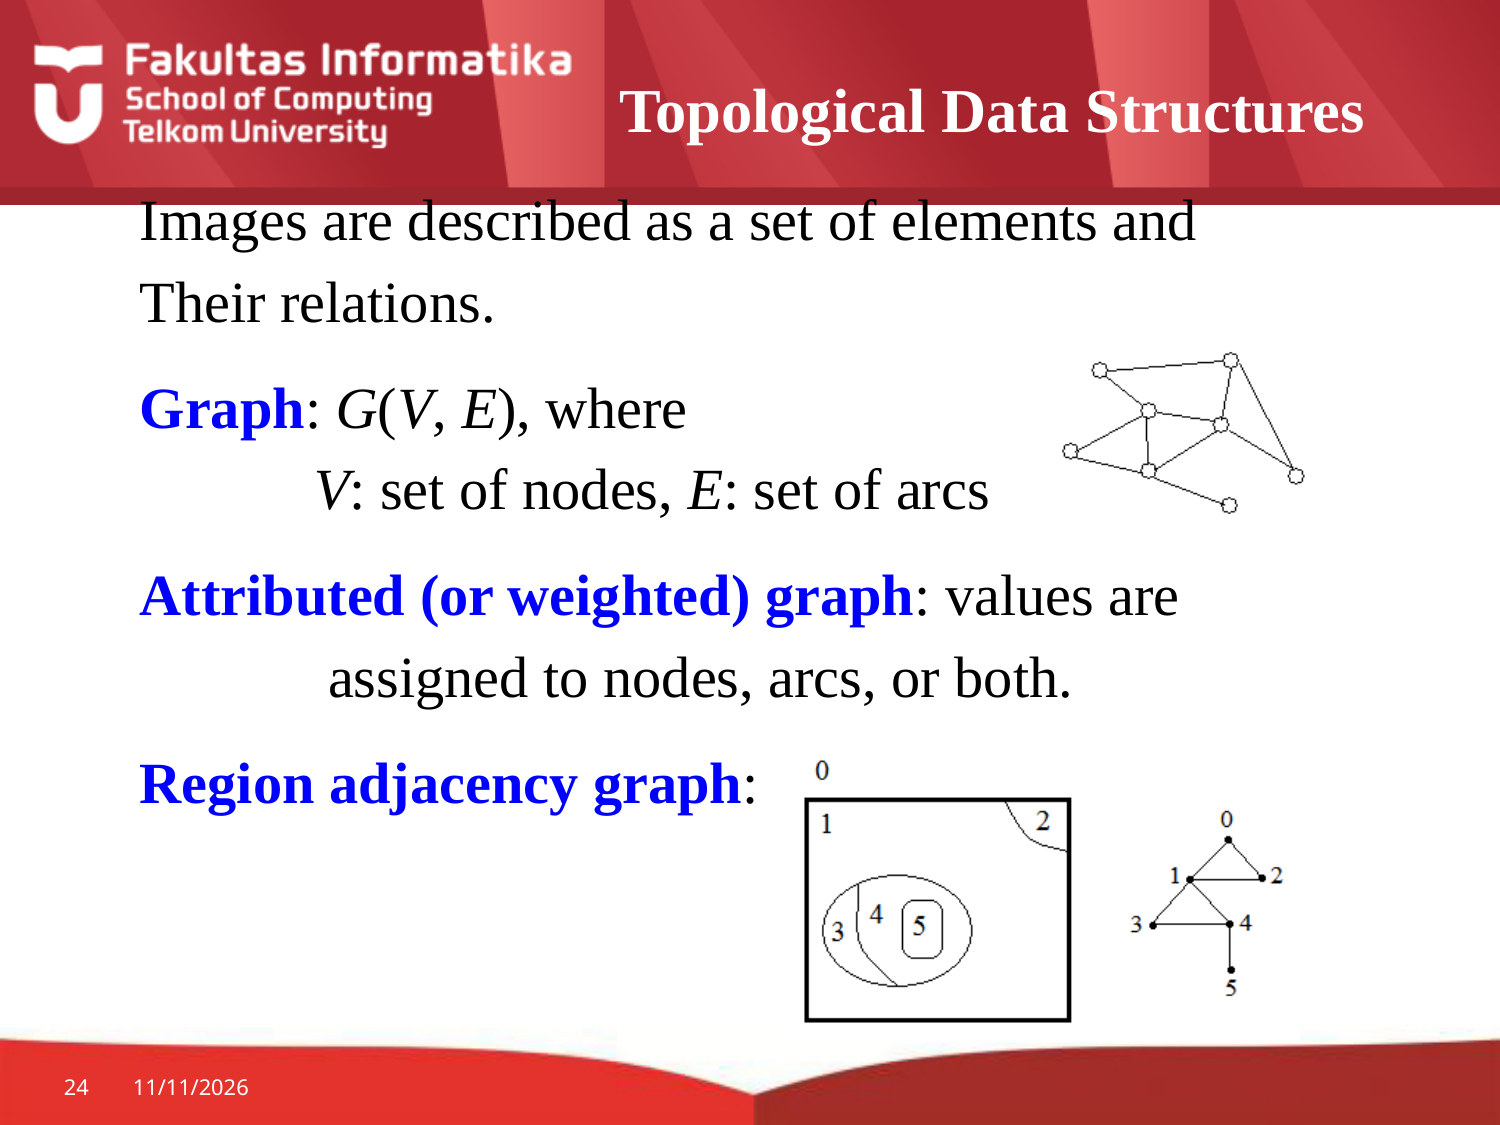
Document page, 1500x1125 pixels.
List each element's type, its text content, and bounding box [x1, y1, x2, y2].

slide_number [132, 1058, 403, 1119]
text_box Images are described as a set of elements and Their relations. [124, 174, 1238, 363]
picture [0, 0, 1500, 205]
text_box Region adjacency graph: [124, 737, 800, 838]
text_box Graph: G(V, E), where V: set of nodes, E: set of arcs [124, 363, 1113, 549]
slide_number 24 [63, 1058, 123, 1119]
picture [0, 749, 1500, 1125]
picture [1049, 337, 1313, 521]
text_box Attributed (or weighted) graph: values are assigned to nodes, arcs, or both. [124, 549, 1238, 738]
text_box Topological Data Structures [604, 62, 1458, 163]
